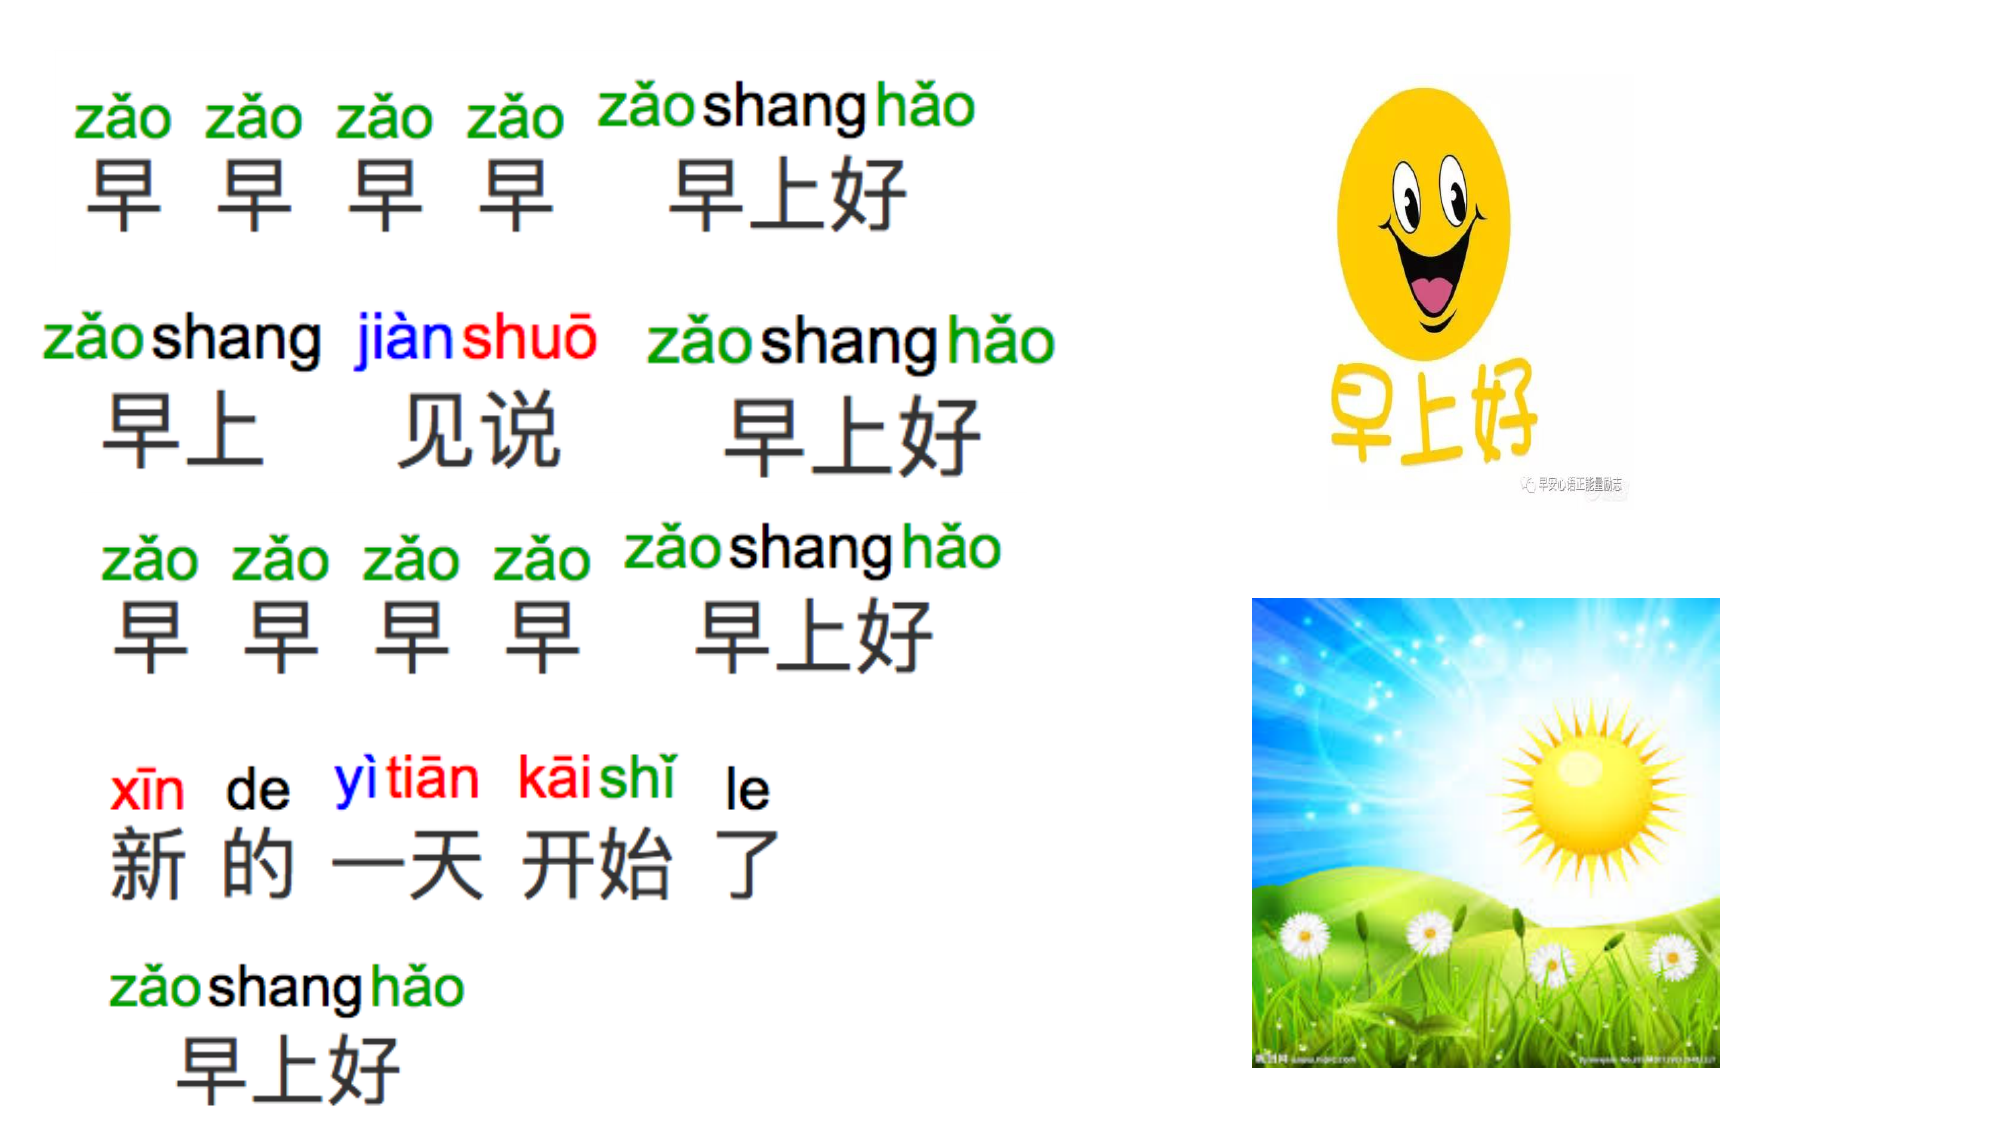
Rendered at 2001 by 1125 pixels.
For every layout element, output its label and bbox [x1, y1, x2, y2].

picture [1252, 58, 1634, 510]
picture [1252, 598, 1720, 1068]
picture [9, 49, 1073, 1125]
